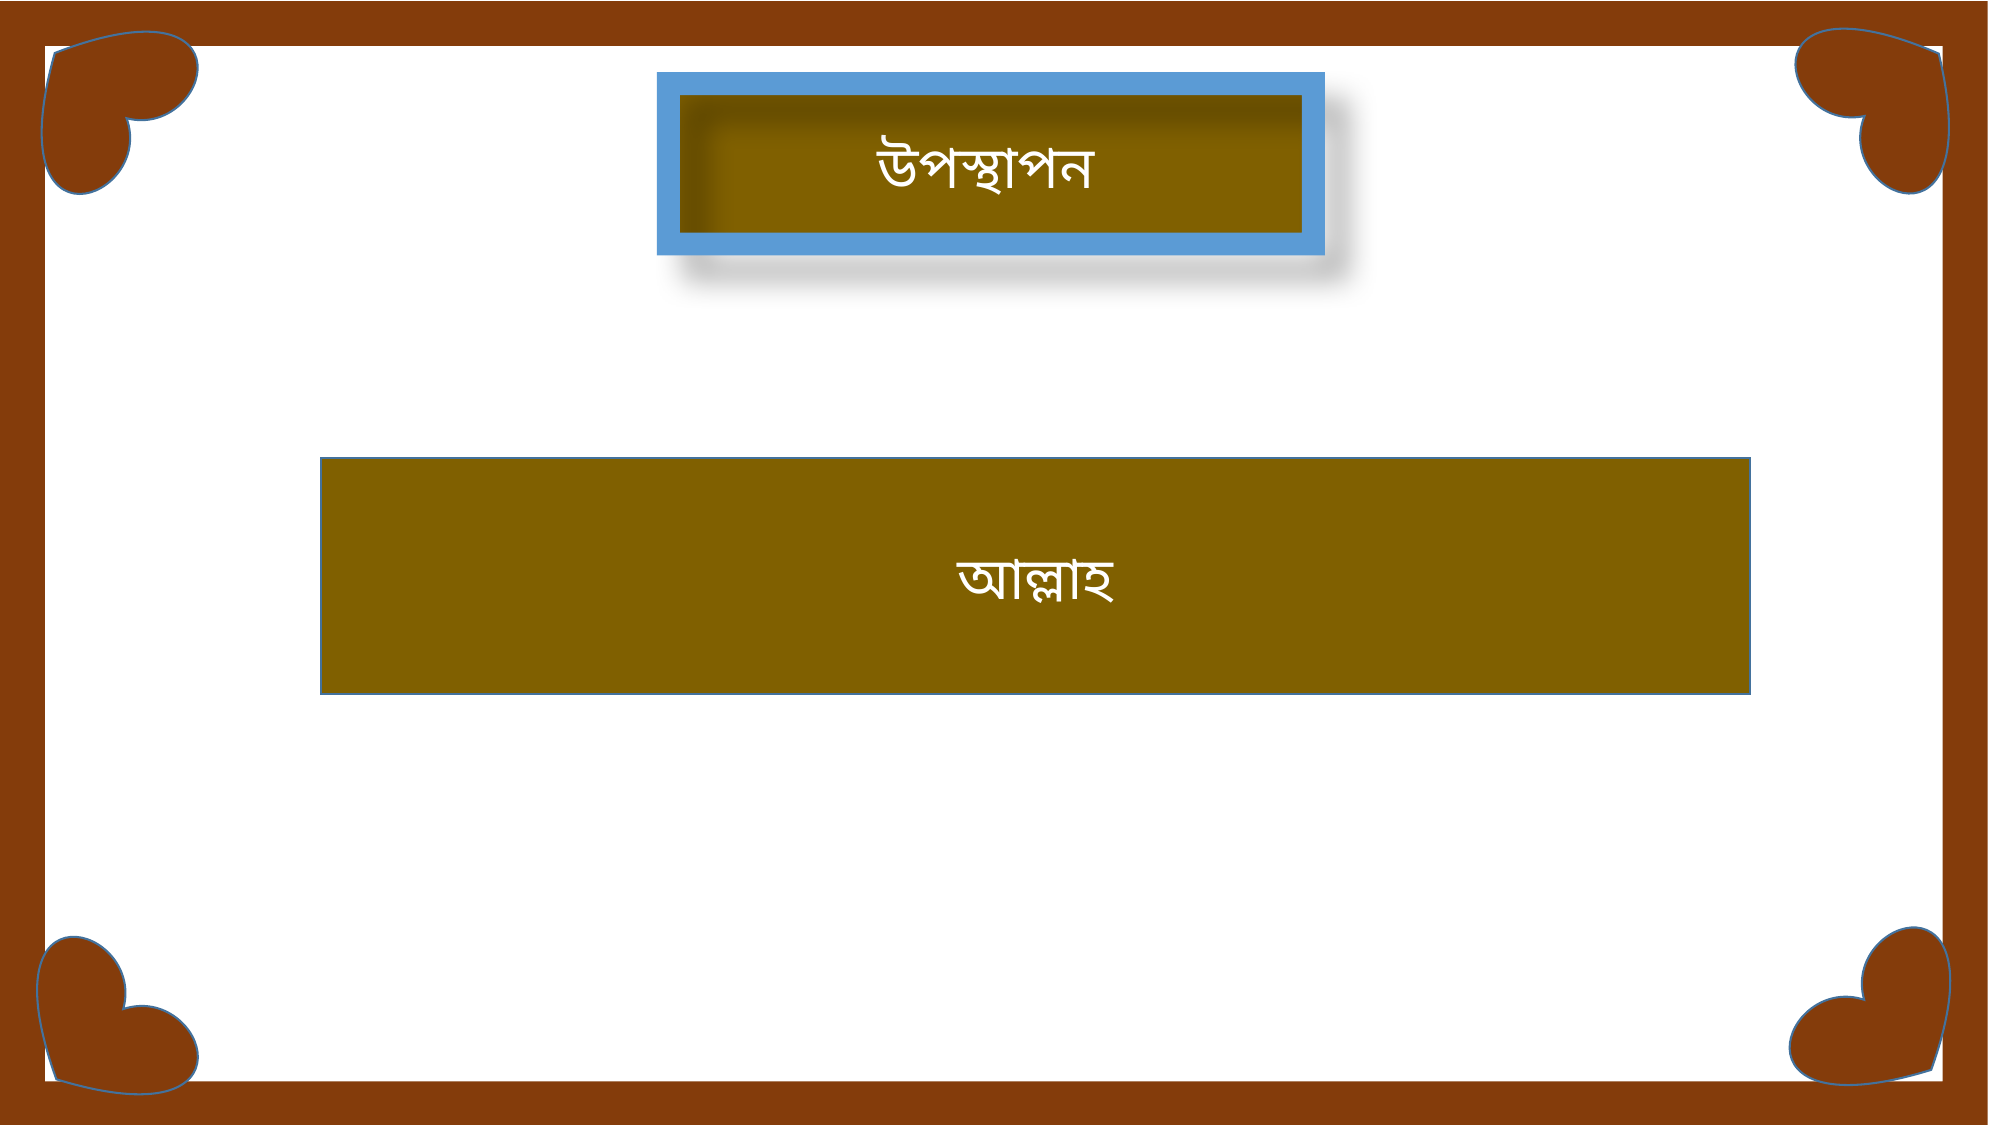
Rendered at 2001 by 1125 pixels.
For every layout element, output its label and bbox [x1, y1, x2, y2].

text_box [0, 0, 1988, 1125]
